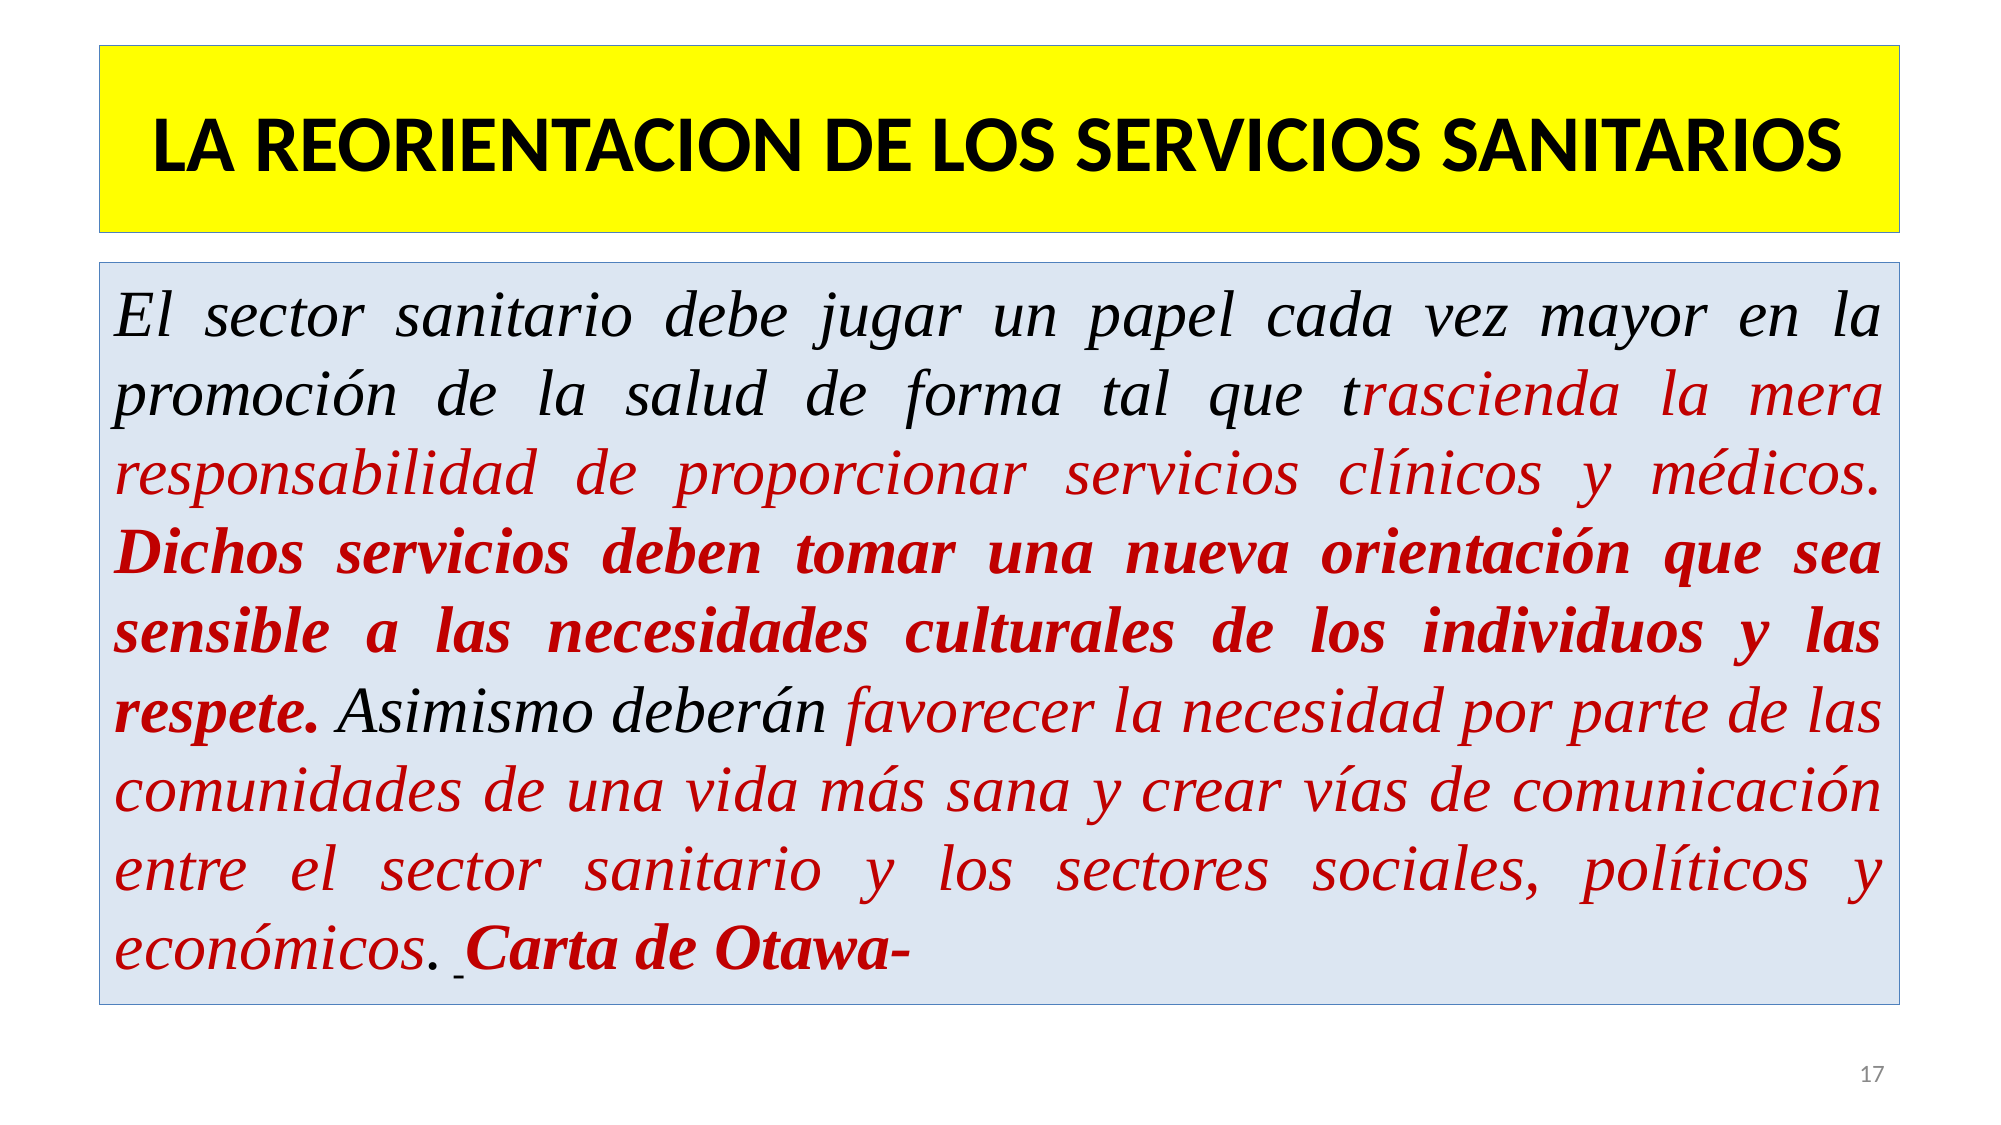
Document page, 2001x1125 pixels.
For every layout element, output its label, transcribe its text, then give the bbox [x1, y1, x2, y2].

slide_number 17 [1433, 1042, 1900, 1103]
title LA REORIENTACION DE LOS SERVICIOS SANITARIOS [99, 45, 1900, 233]
list El sector sanitario debe jugar un papel cada vez mayor en la promoción de la salud de forma tal que trascienda la mera responsabilidad de proporcionar servicios clínicos y médicos. Dichos servicios deben tomar una nueva orientación que sea sensible a las necesidades culturales de los individuos y las respete. Asimismo deberán favorecer la necesidad por parte de las comunidades de una vida más sana y crear vías de comunicación entre el sector sanitario y los sectores sociales, políticos y económicos. -Carta de Otawa- [99, 262, 1900, 1005]
